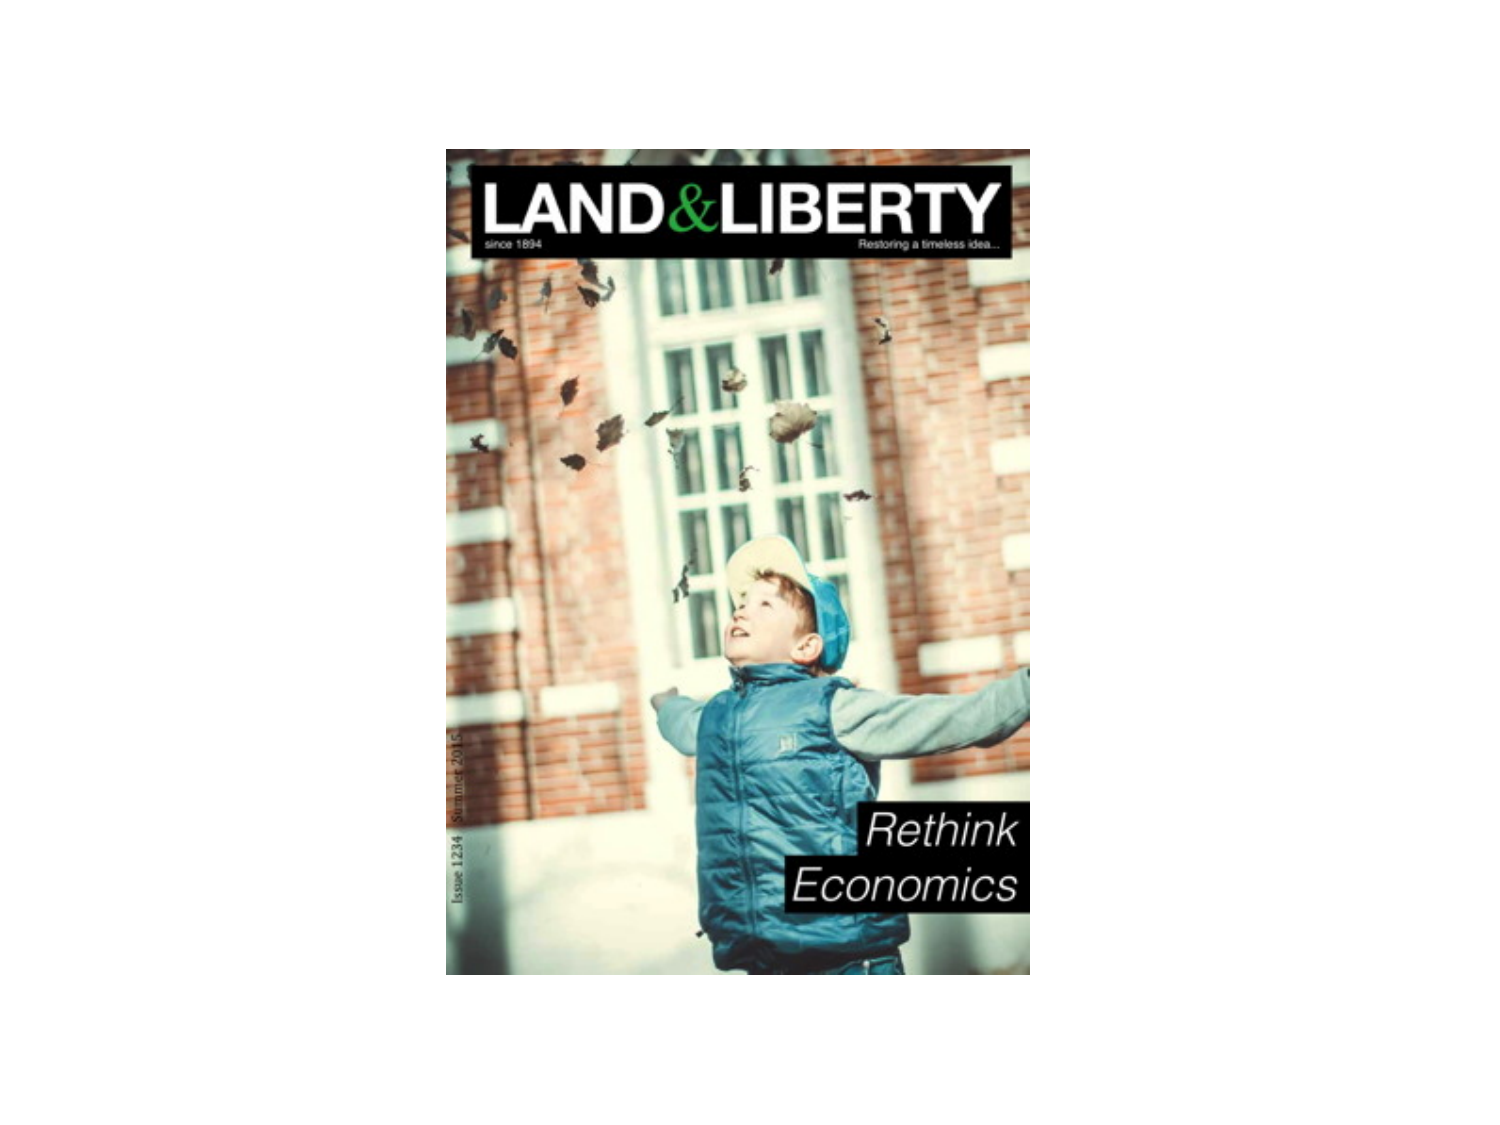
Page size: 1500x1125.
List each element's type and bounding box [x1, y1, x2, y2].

picture [446, 149, 1030, 975]
